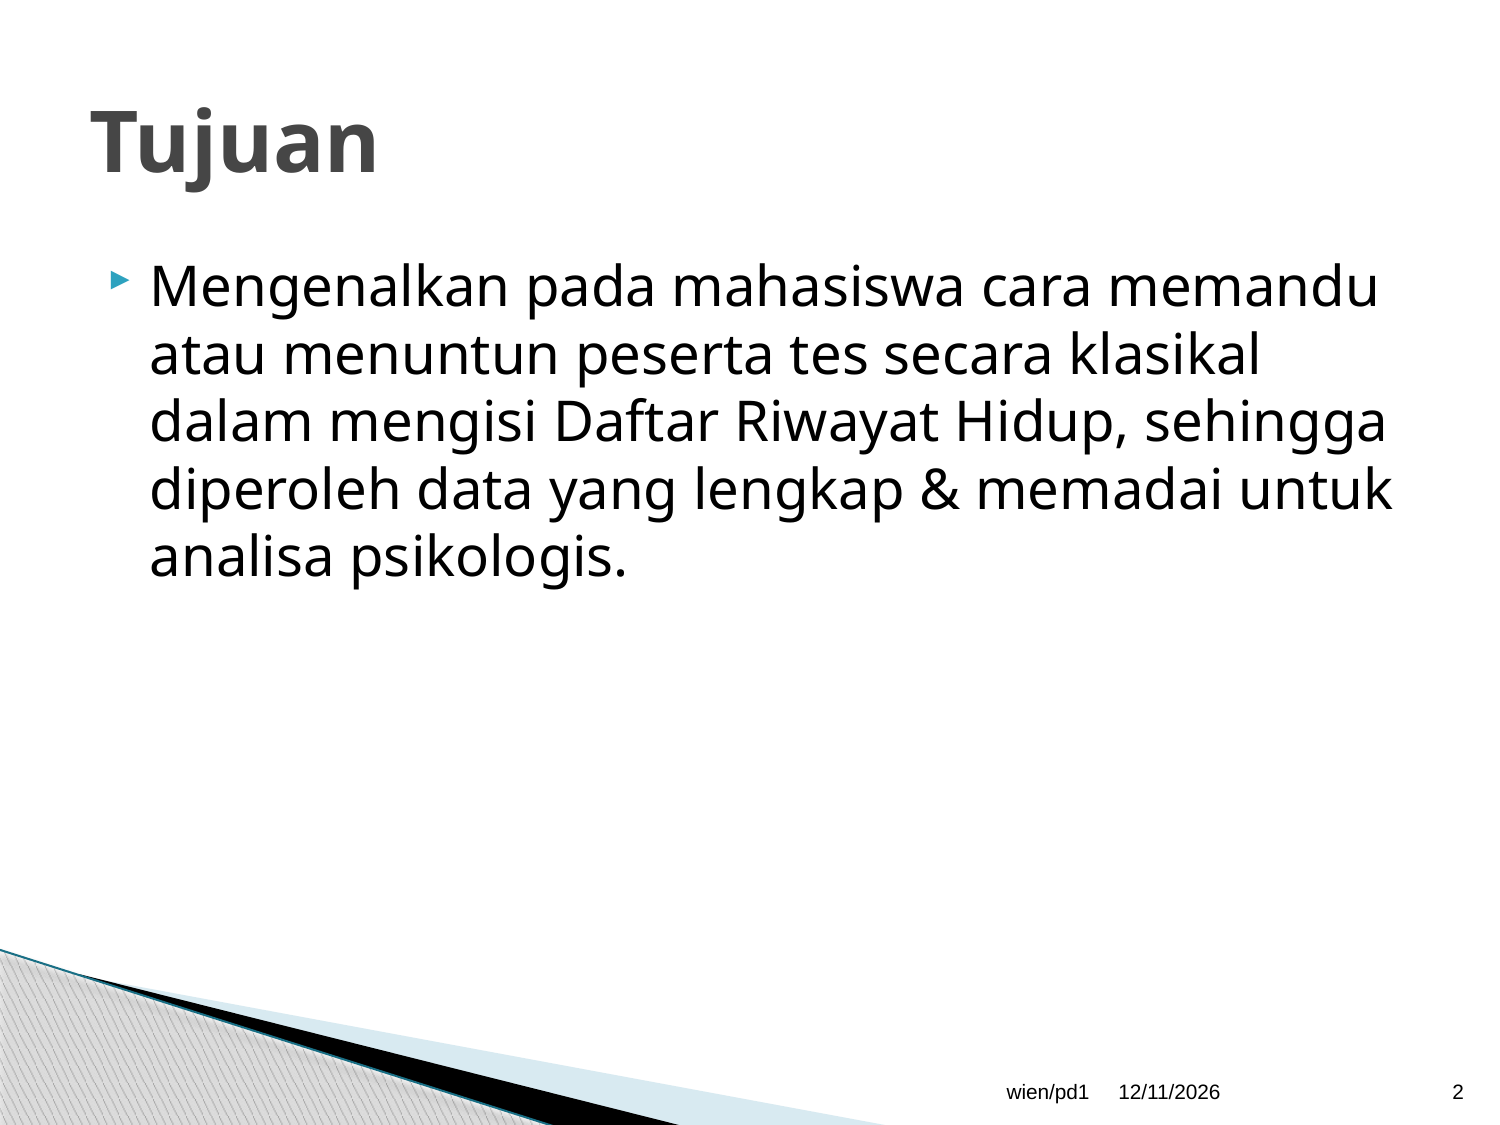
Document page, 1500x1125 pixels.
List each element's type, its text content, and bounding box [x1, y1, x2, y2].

slide_number 2 [1418, 1051, 1479, 1112]
list Mengenalkan pada mahasiswa cara memandu atau menuntun peserta tes secara klasikal dalam mengisi Daftar Riwayat Hidup, sehingga diperoleh data yang lengkap & memadai untuk analisa psikologis. [75, 243, 1425, 986]
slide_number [1105, 1051, 1418, 1112]
footer wien/pd1 [718, 1051, 1105, 1112]
title Tujuan [75, 45, 1425, 233]
